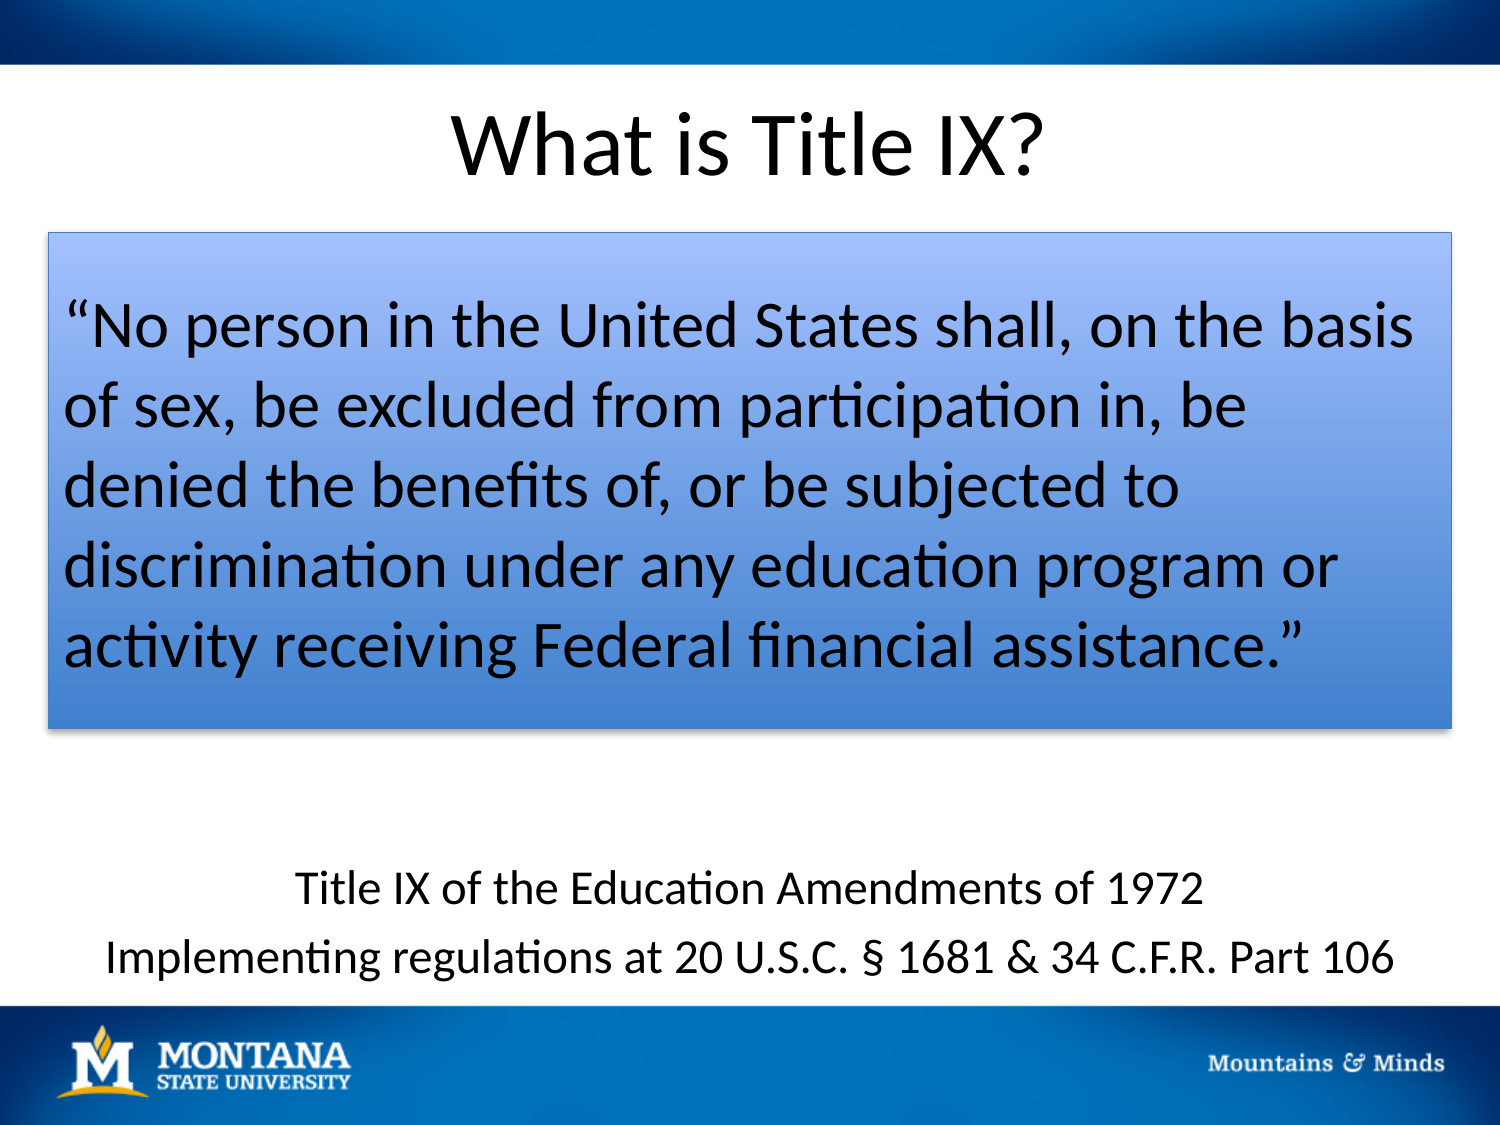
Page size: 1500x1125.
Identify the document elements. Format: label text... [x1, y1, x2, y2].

title What is Title IX? [75, 45, 1425, 230]
text_box “No person in the United States shall, on the basis of sex, be excluded from participation in, be denied the benefits of, or be subjected to discrimination under any education program or activity receiving Federal financial assistance.” [48, 232, 1452, 729]
picture [0, 0, 1500, 1125]
list Title IX of the Education Amendments of 1972 Implementing regulations at 20 U.S.C. § 1681 & 34 C.F.R. Part 106 [75, 738, 1425, 1005]
